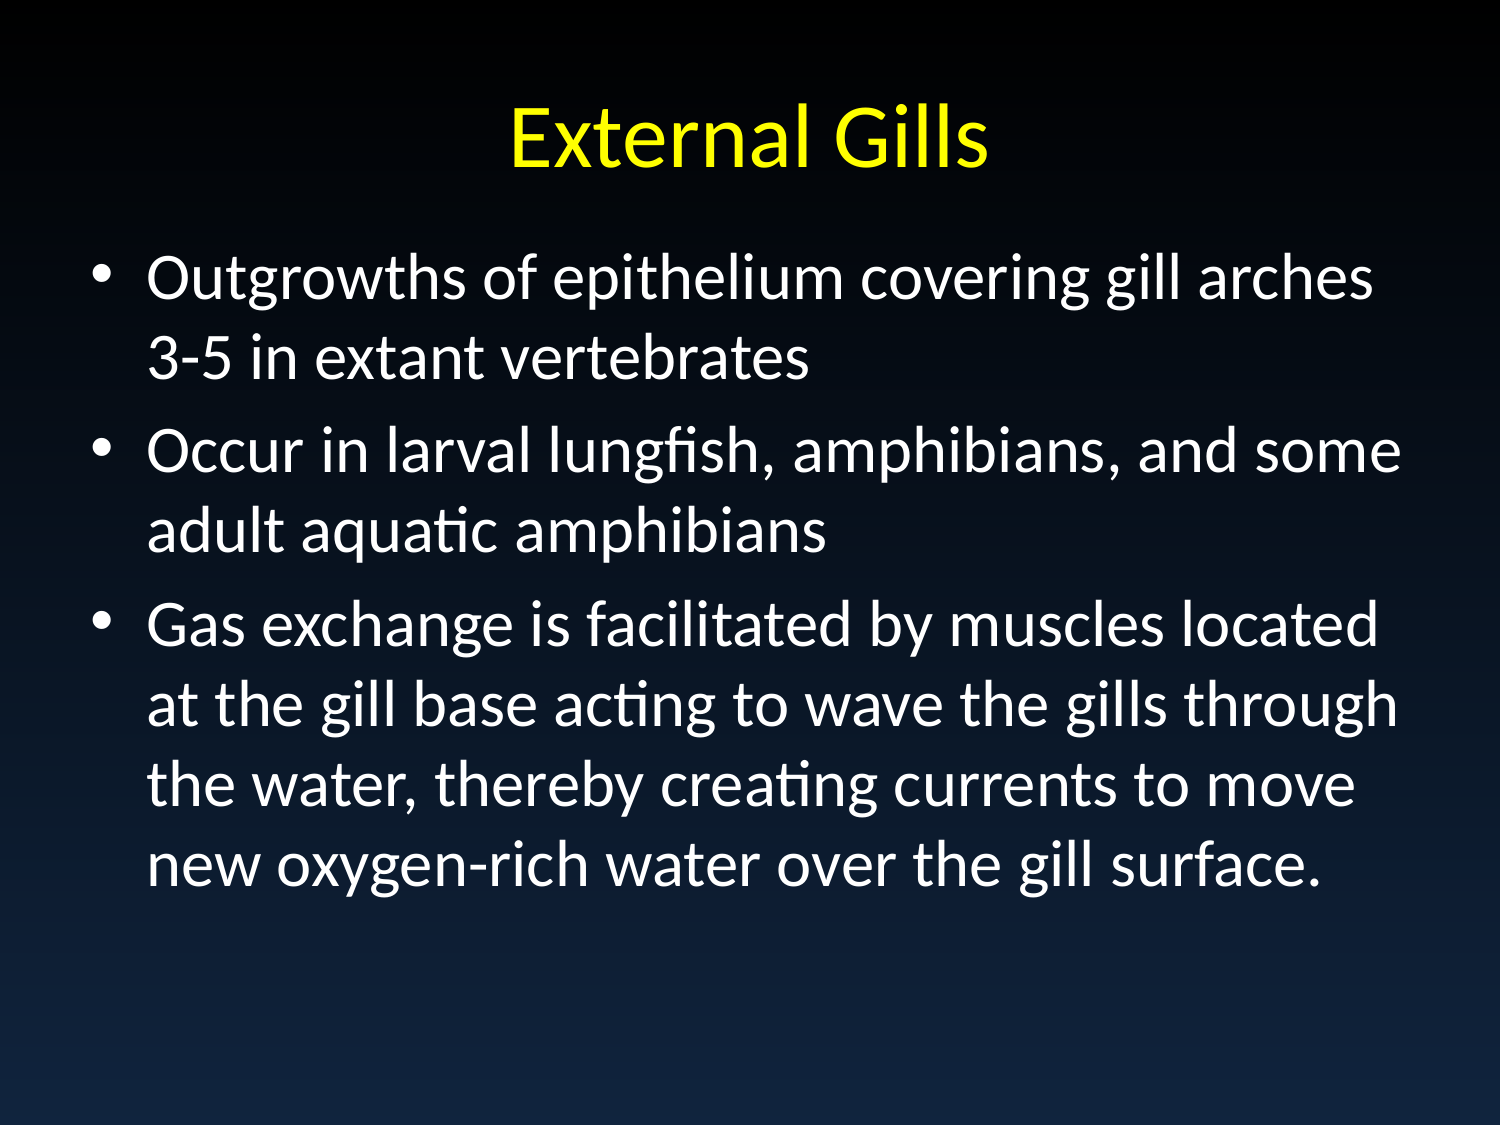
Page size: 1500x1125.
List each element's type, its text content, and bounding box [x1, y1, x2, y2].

list Outgrowths of epithelium covering gill arches 3-5 in extant vertebrates Occur in larval lungfish, amphibians, and some adult aquatic amphibians Gas exchange is facilitated by muscles located at the gill base acting to wave the gills through the water, thereby creating currents to move new oxygen-rich water over the gill surface. [75, 224, 1425, 1013]
title External Gills [75, 37, 1425, 224]
